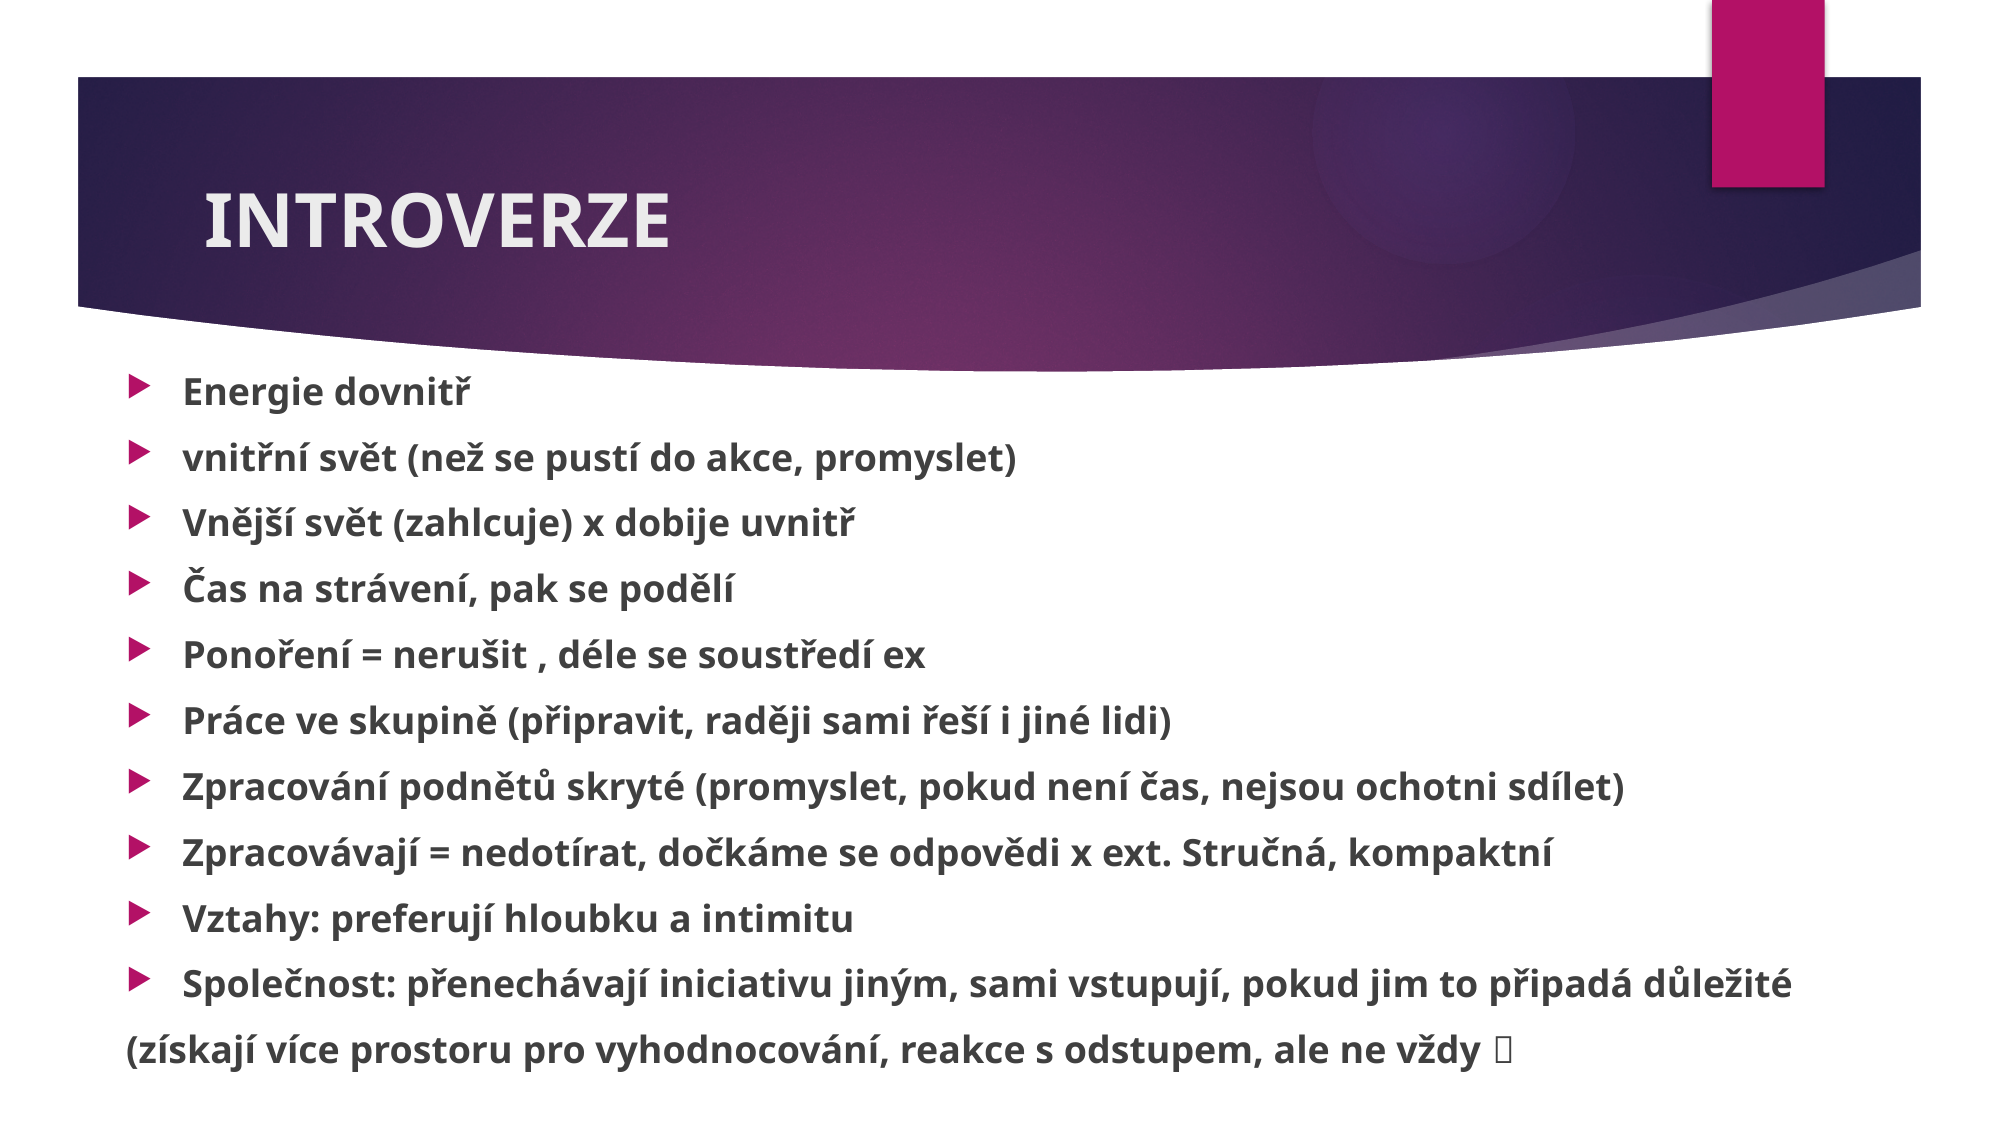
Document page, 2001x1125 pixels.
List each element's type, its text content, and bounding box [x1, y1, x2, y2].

list Energie dovnitř vnitřní svět (než se pustí do akce, promyslet) Vnější svět (zahlcuje) x dobije uvnitř Čas na strávení, pak se podělí Ponoření = nerušit , déle se soustředí ex Práce ve skupině (připravit, raději sami řeší i jiné lidi) Zpracování podnětů skryté (promyslet, pokud není čas, nejsou ochotni sdílet) Zpracovávají = nedotírat, dočkáme se odpovědi x ext. Stručná, kompaktní Vztahy: preferují hloubku a intimitu Společnost: přenechávají iniciativu jiným, sami vstupují, pokud jim to připadá důležité (získají více prostoru pro vyhodnocování, reakce s odstupem, ale ne vždy  [111, 360, 1817, 1125]
title INTROVERZE [189, 159, 1627, 276]
